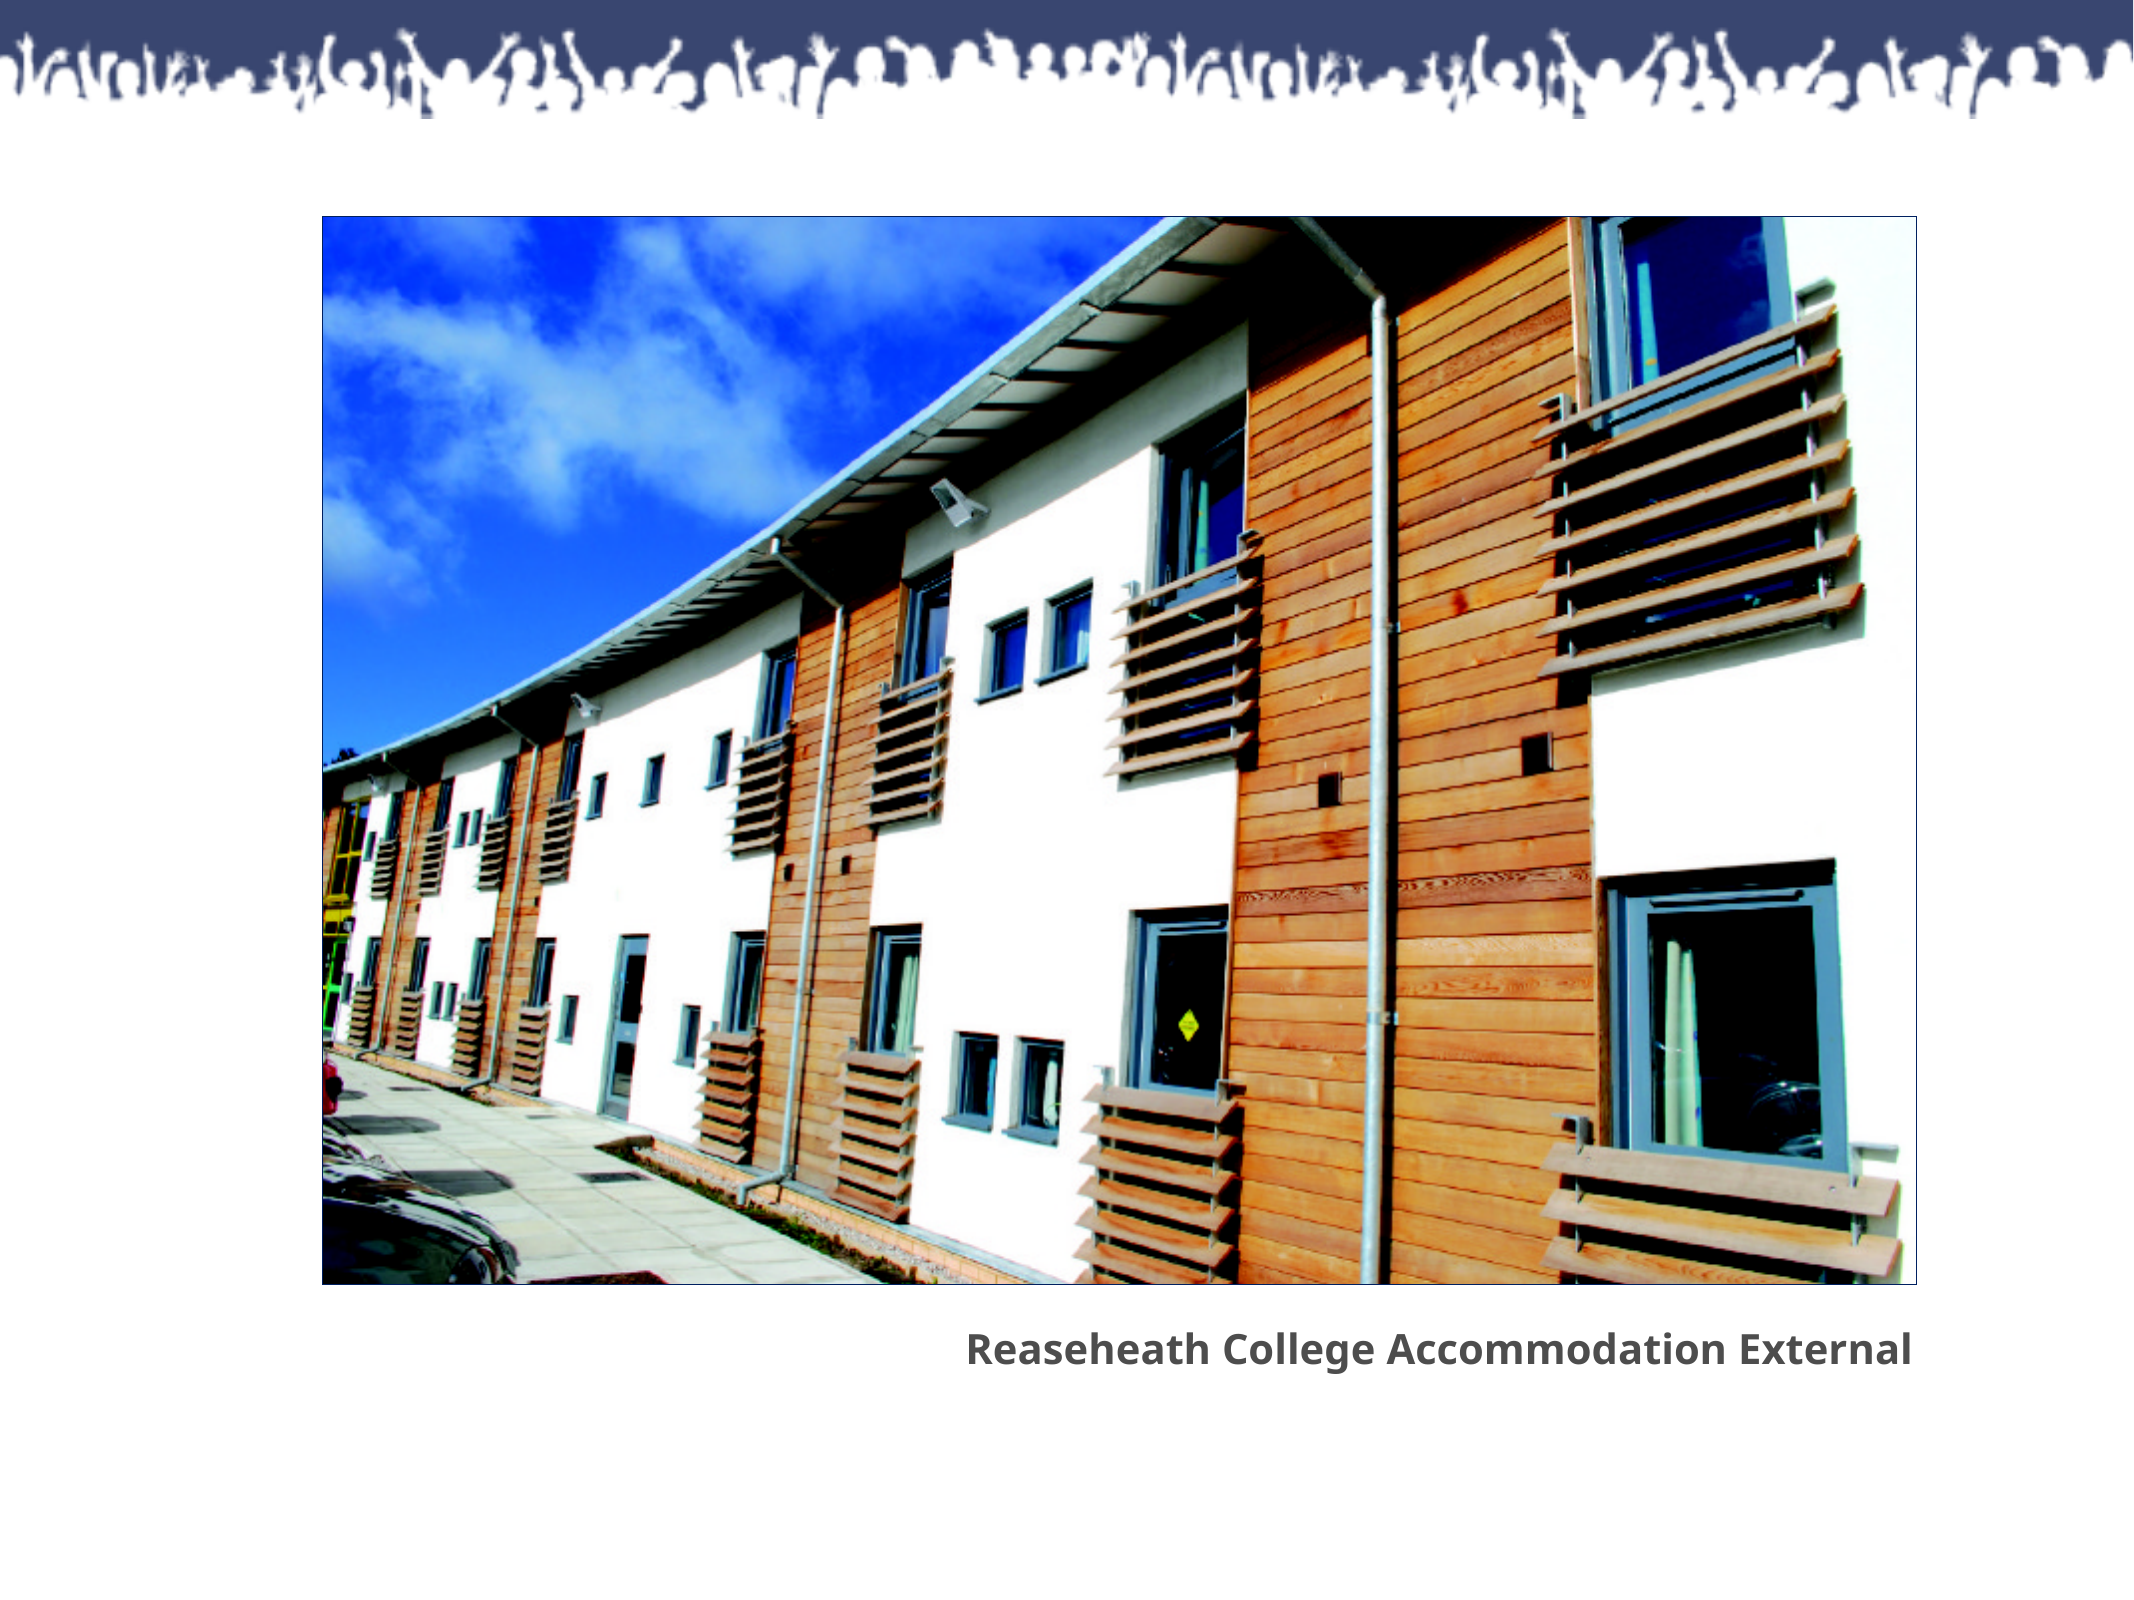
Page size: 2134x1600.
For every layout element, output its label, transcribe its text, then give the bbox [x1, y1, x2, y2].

picture [322, 216, 1917, 1285]
text_box Reaseheath College Accommodation External [326, 1322, 1921, 1442]
picture [0, 0, 2134, 119]
